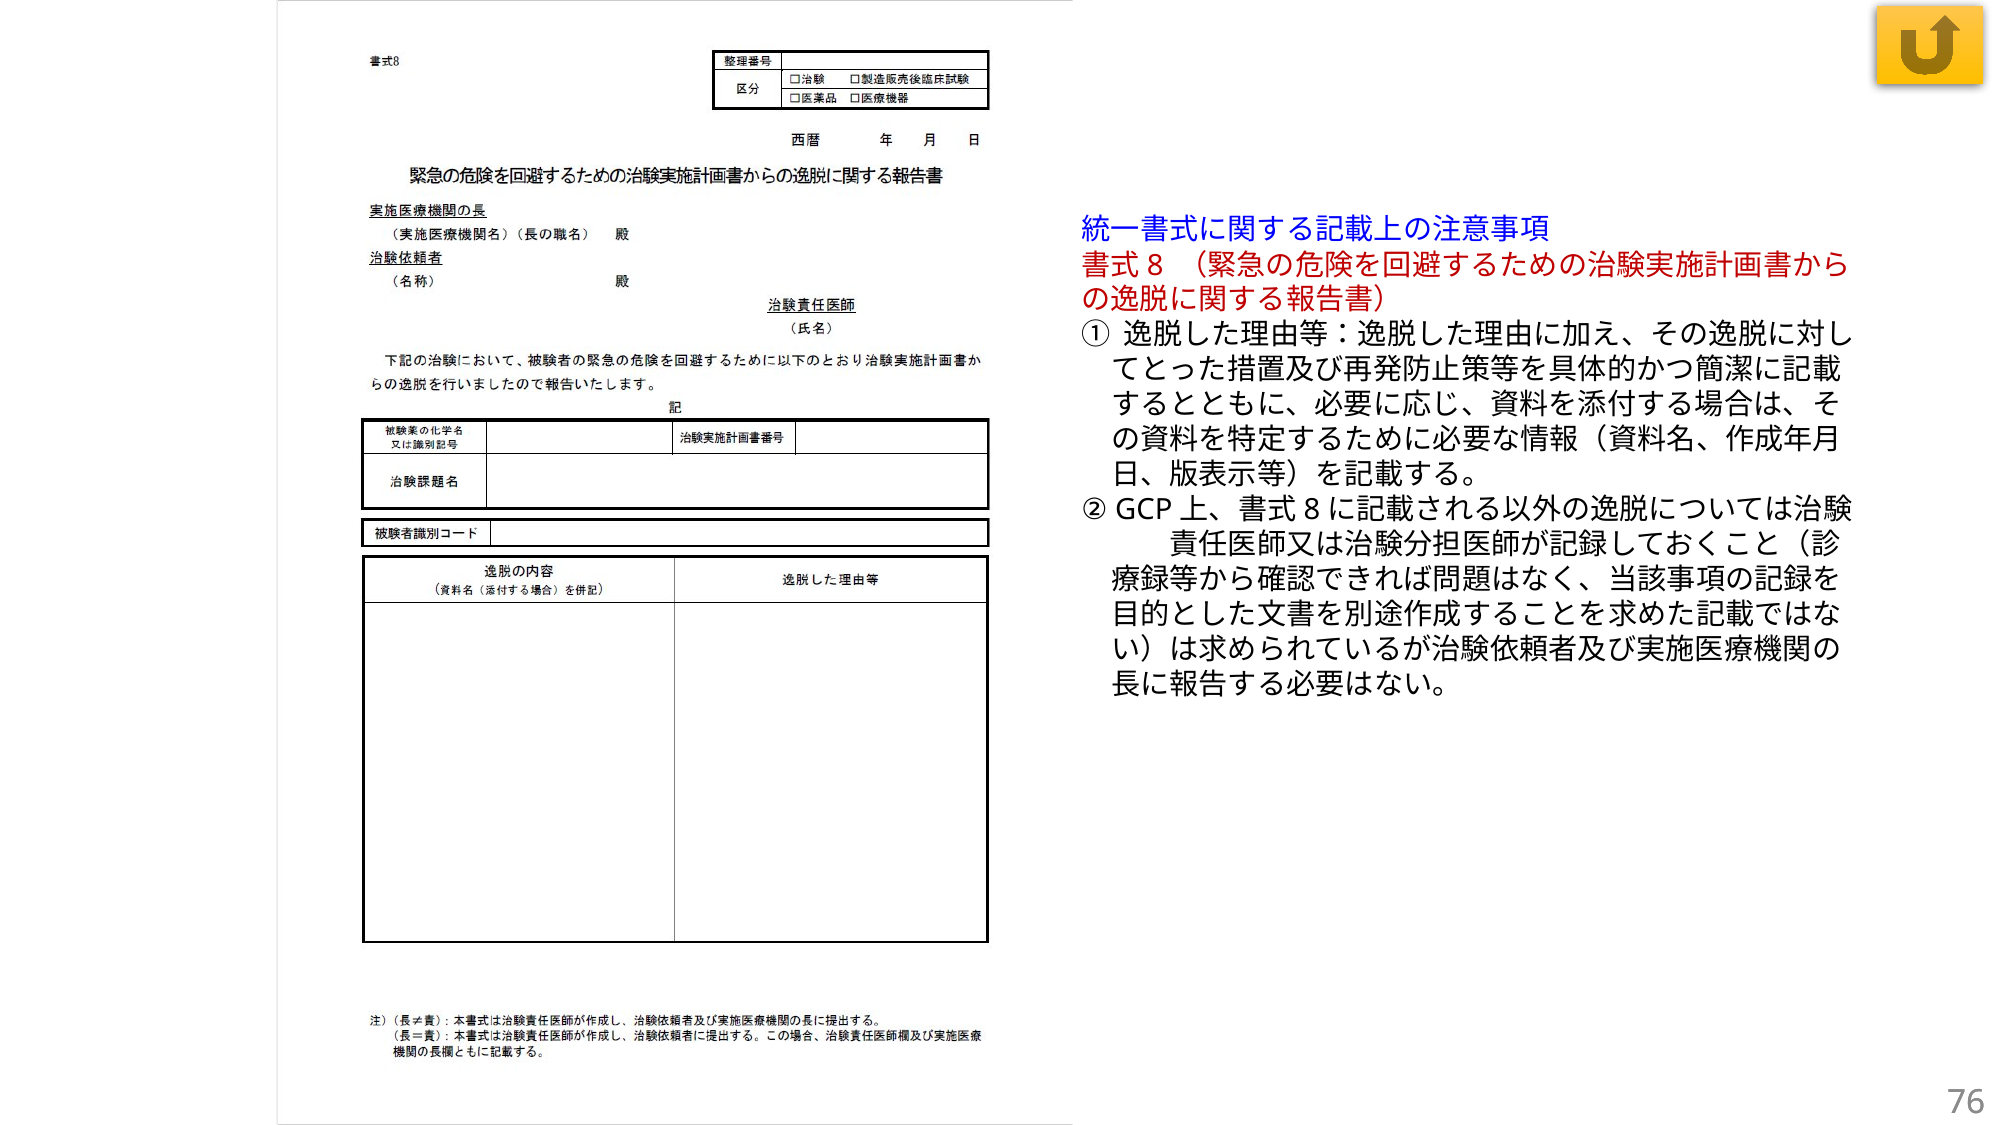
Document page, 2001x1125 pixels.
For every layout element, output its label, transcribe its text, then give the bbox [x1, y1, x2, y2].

picture [276, 0, 1073, 1125]
text_box 統一書式に関する記載上の注意事項 書式8 （緊急の危険を回避するための治験実施計画書からの逸脱に関する報告書） ① 逸脱した理由等：逸脱した理由に加え、その逸脱に対してとった措置及び再発防止策等を具体的かつ簡潔に記載するとともに、必要に応じ、資料を添付する場合は、その資料を特定するために必要な情報（資料名、作成年月日、版表示等）を記載する。 ② GCP上、書式8に記載される以外の逸脱については治験 責任医師又は治験分担医師が記録しておくこと（診療録等から確認できれば問題はなく、当該事項の記録を目的とした文書を別途作成することを求めた記載ではない）は求められているが治験依頼者及び実施医療機関の長に報告する必要はない。 [1073, 203, 1878, 708]
text_box [1877, 5, 1984, 84]
